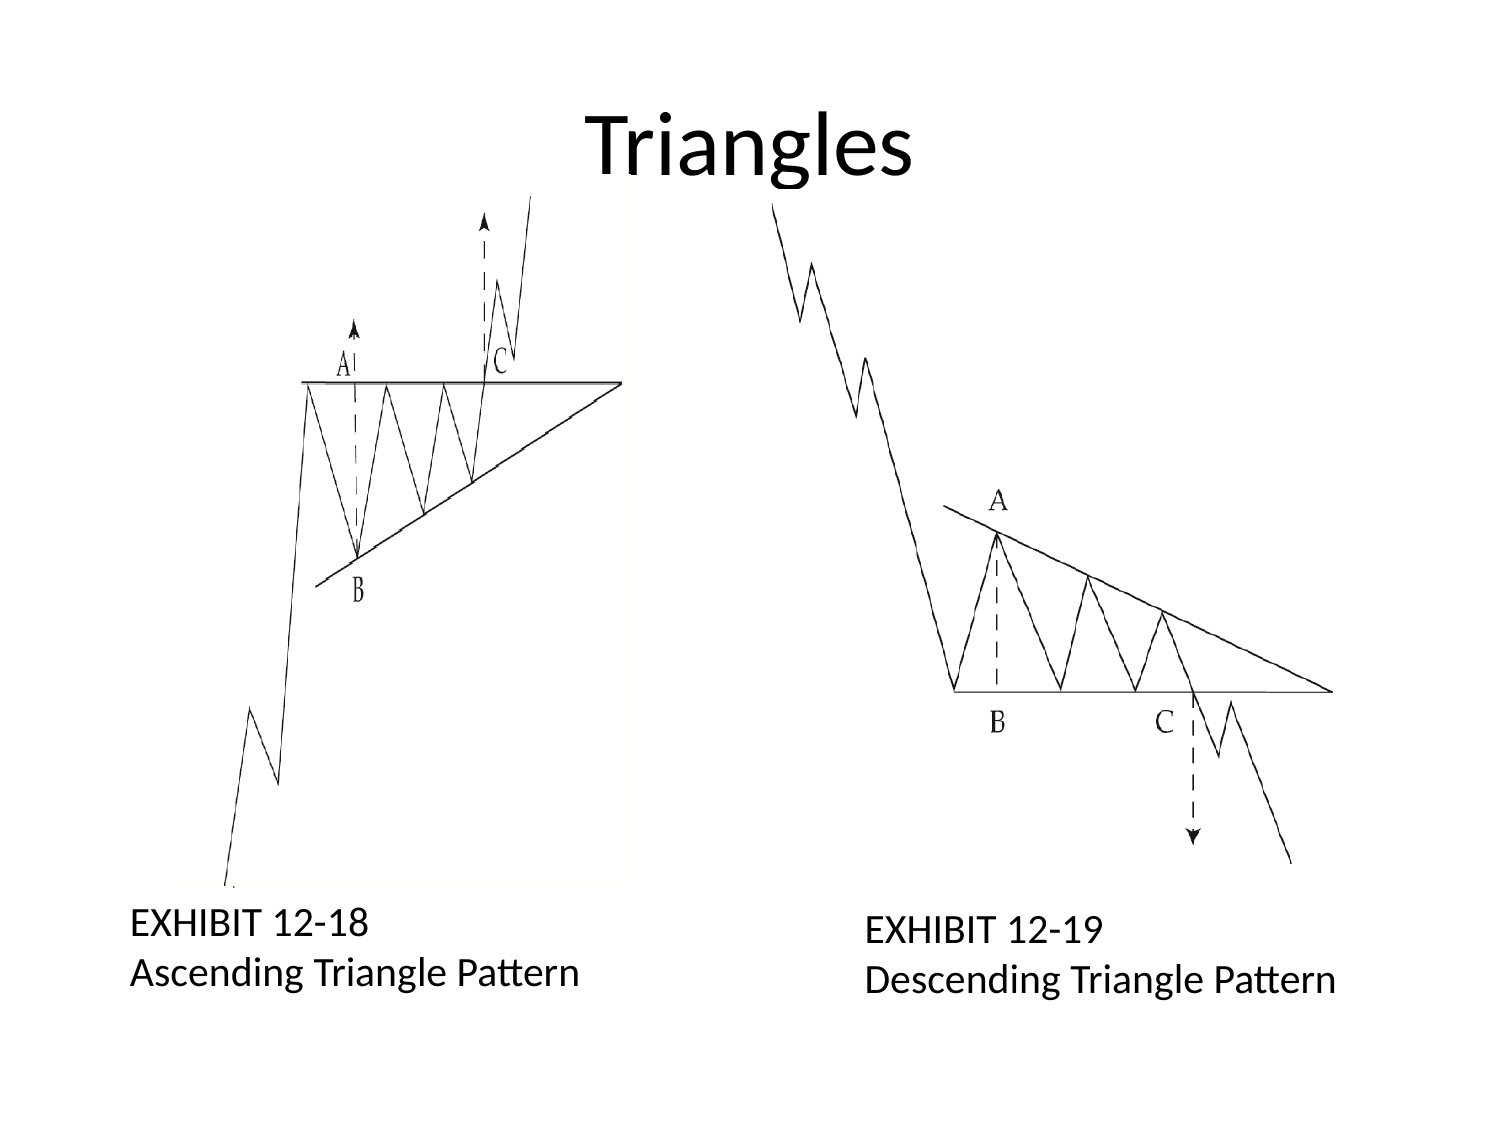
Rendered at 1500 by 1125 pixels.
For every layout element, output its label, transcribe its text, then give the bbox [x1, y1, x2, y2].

picture [174, 174, 631, 888]
title Triangles [75, 45, 1425, 233]
text_box EXHIBIT 12-19 Descending Triangle Pattern [849, 894, 1450, 1009]
picture [671, 189, 1364, 865]
text_box EXHIBIT 12-18 Ascending Triangle Pattern [115, 887, 691, 1003]
